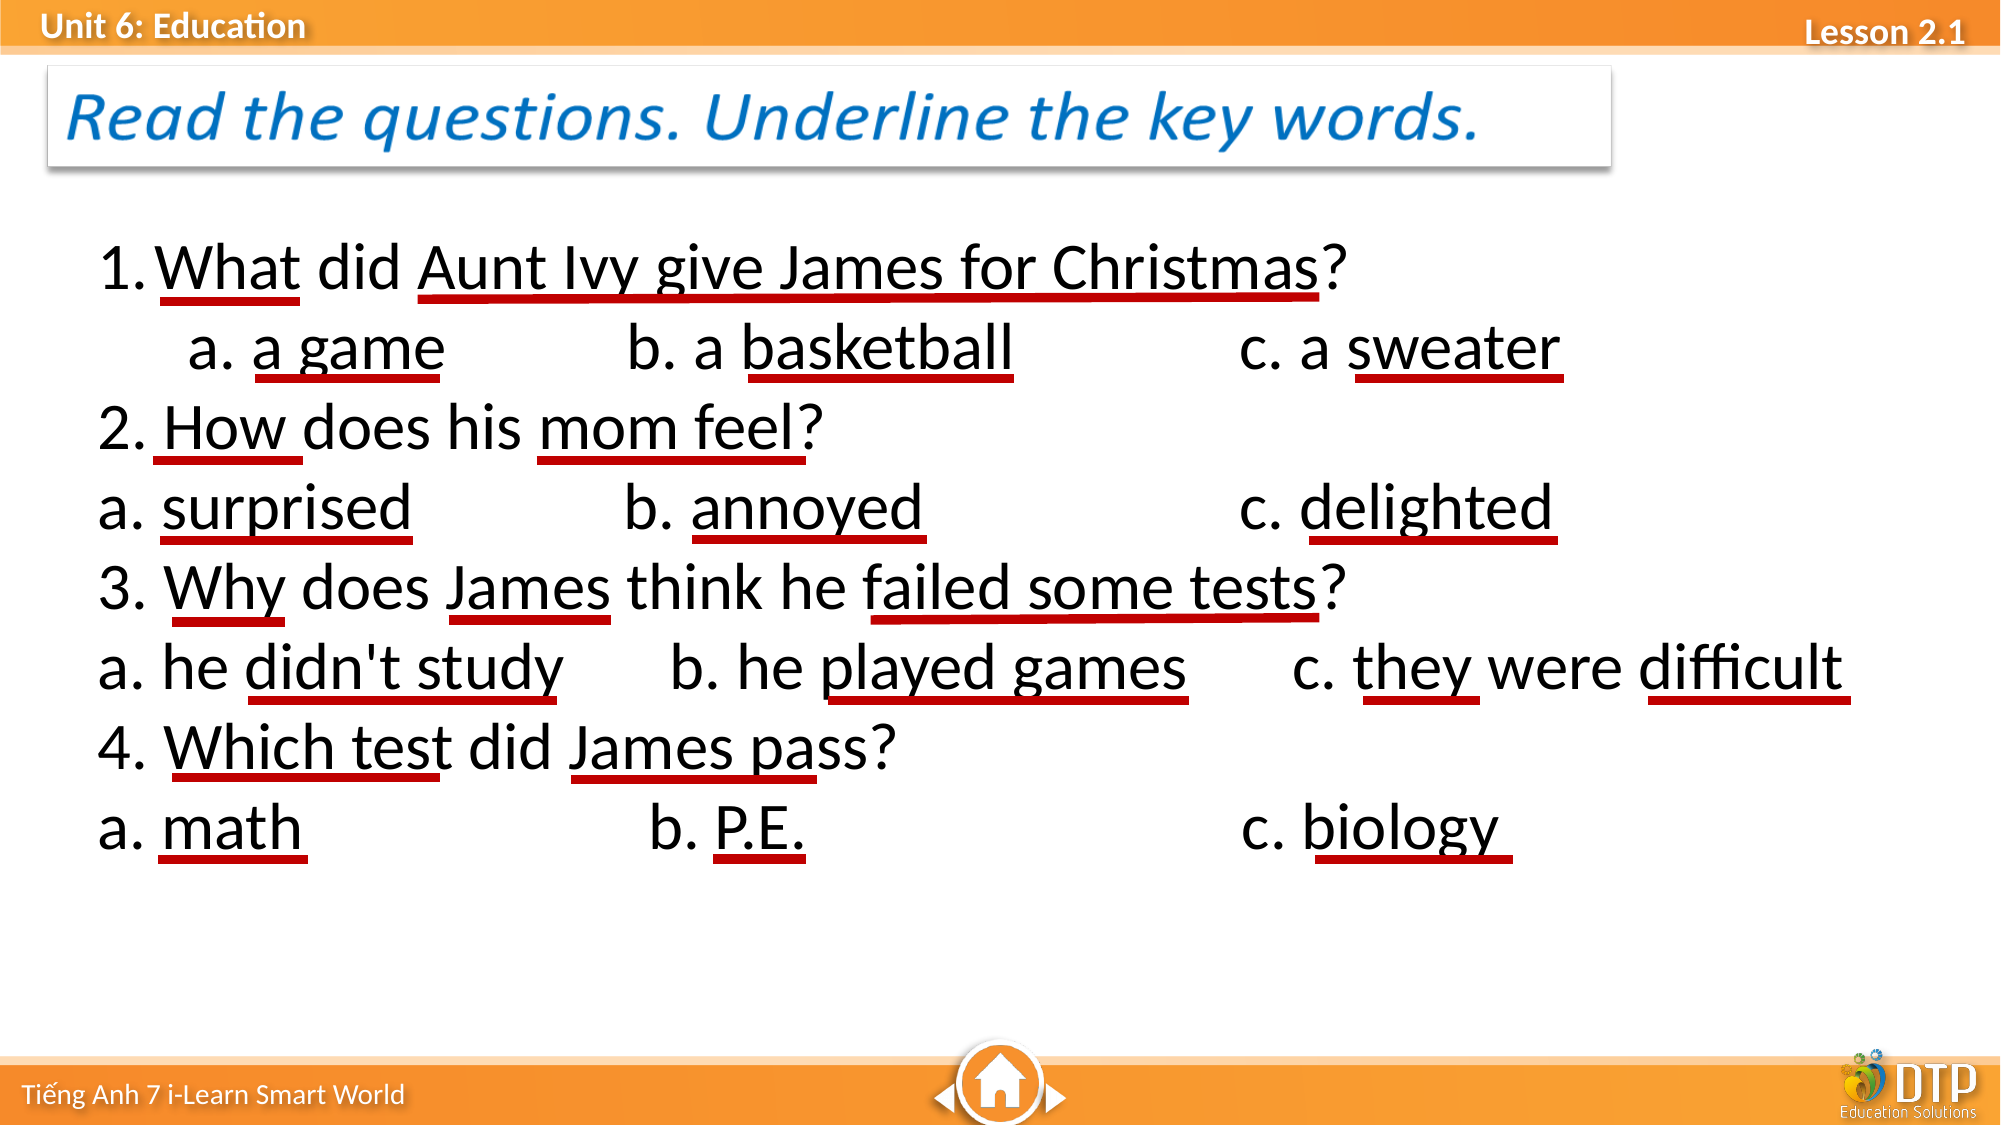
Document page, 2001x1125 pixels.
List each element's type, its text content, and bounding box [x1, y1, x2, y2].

text_box What did Aunt Ivy give James for Christmas? a. a game b. a basketball c. a sweater 2. How does his mom feel? a. surprised b. annoyed c. delighted 3. Why does James think he failed some tests? a. he didn't study b. he played games c. they were difficult 4. Which test did James pass? a. math b. P.E. c. biology [83, 215, 1878, 871]
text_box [417, 296, 1320, 300]
picture [0, 0, 2001, 1125]
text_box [870, 617, 1320, 621]
